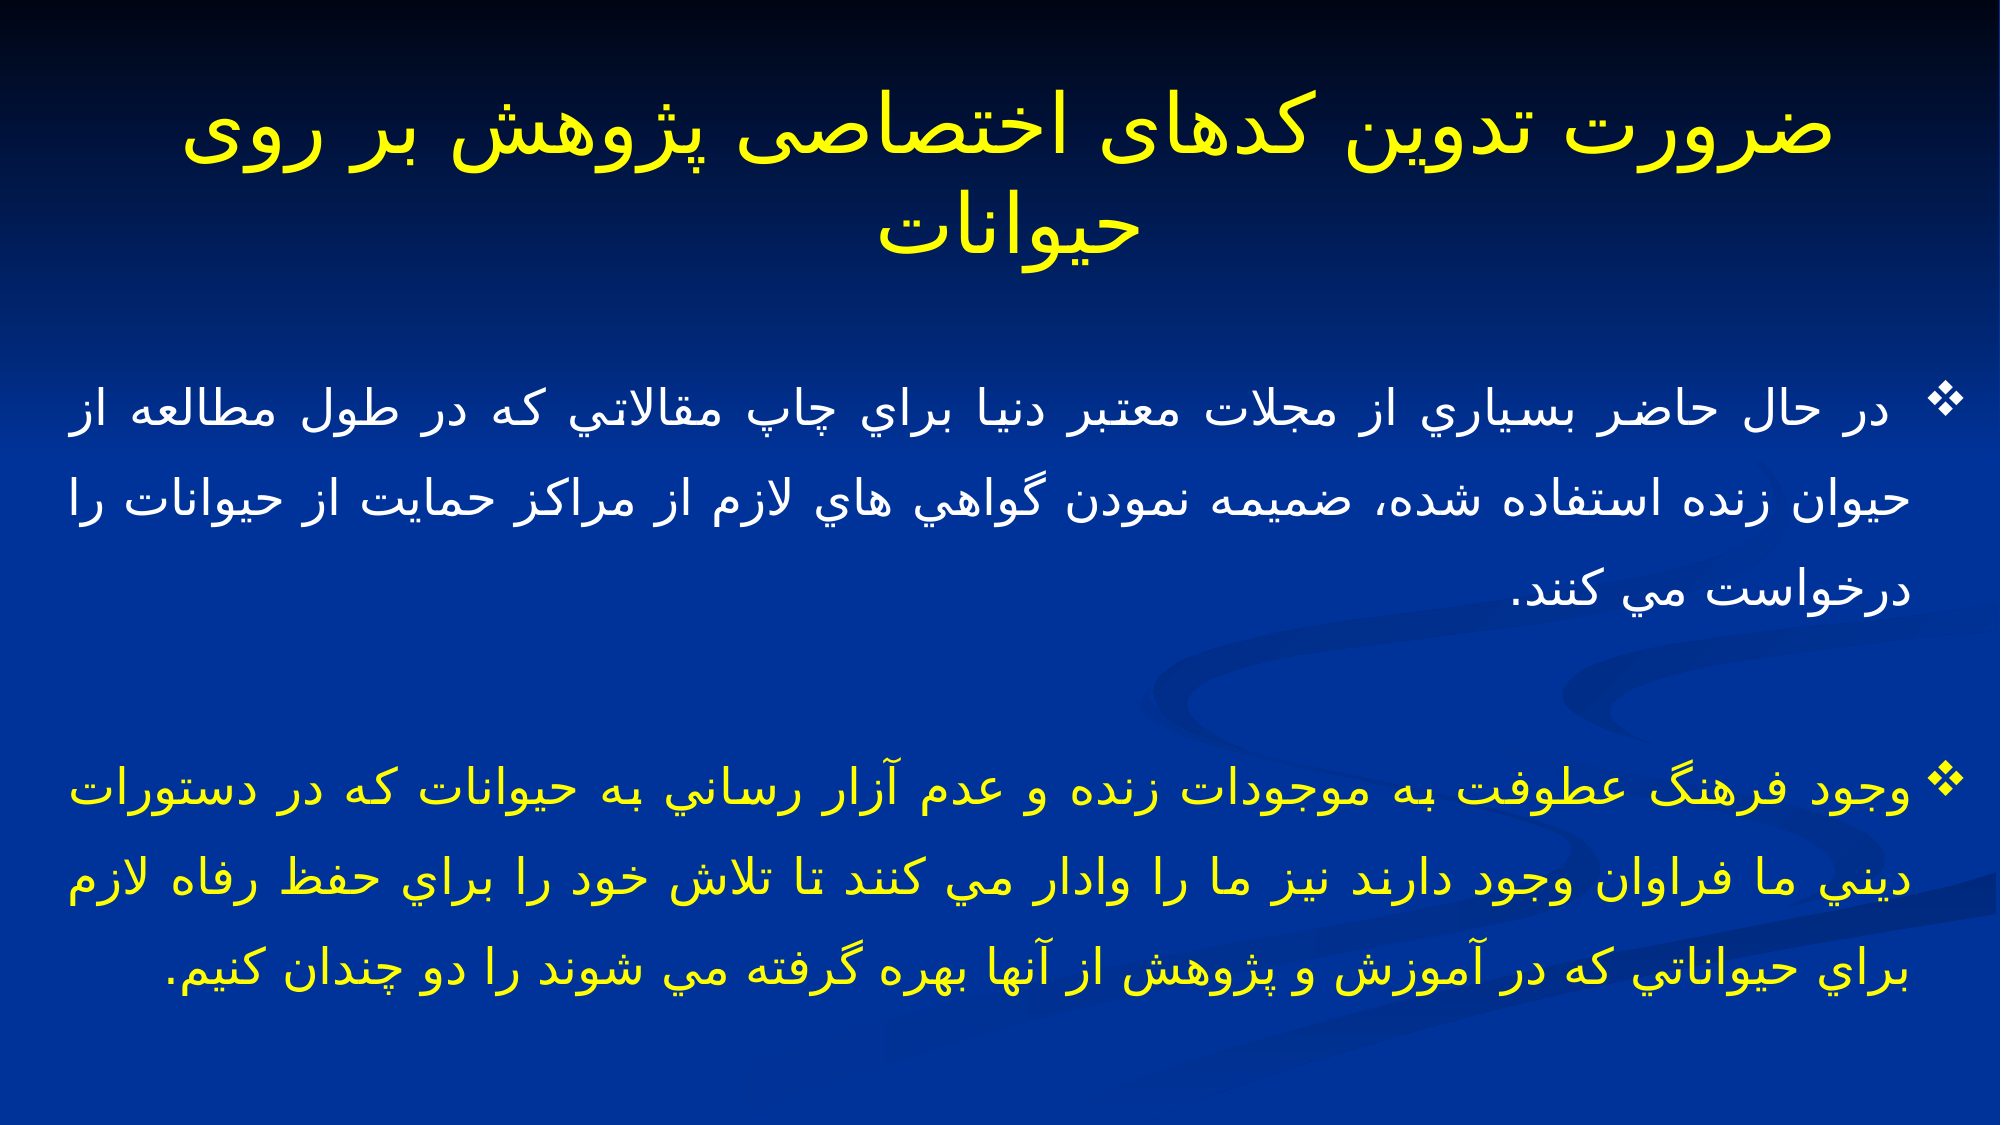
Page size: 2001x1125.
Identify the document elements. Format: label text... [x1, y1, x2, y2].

text_box در حال حاضر بسياري از مجلات معتبر دنيا براي چاپ مقالاتي كه در طول مطالعه از حيوان زنده استفاده شده، ضميمه نمودن گواهي هاي لازم از مراكز حمايت از حيوانات را درخواست مي كنند. وجود فرهنگ عطوفت به موجودات زنده و عدم آزار رساني به حيوانات كه در دستورات ديني ما فراوان وجود دارند نيز ما را وادار مي كنند تا تلاش خود را براي حفظ رفاه لازم براي حيواناتي كه در آموزش و پژوهش از آنها بهره گرفته مي شوند را دو چندان كنيم. [50, 337, 1984, 1013]
text_box ضرورت تدوین کدهای اختصاصی پژوهش بر روی حیوانات [85, 50, 1934, 292]
